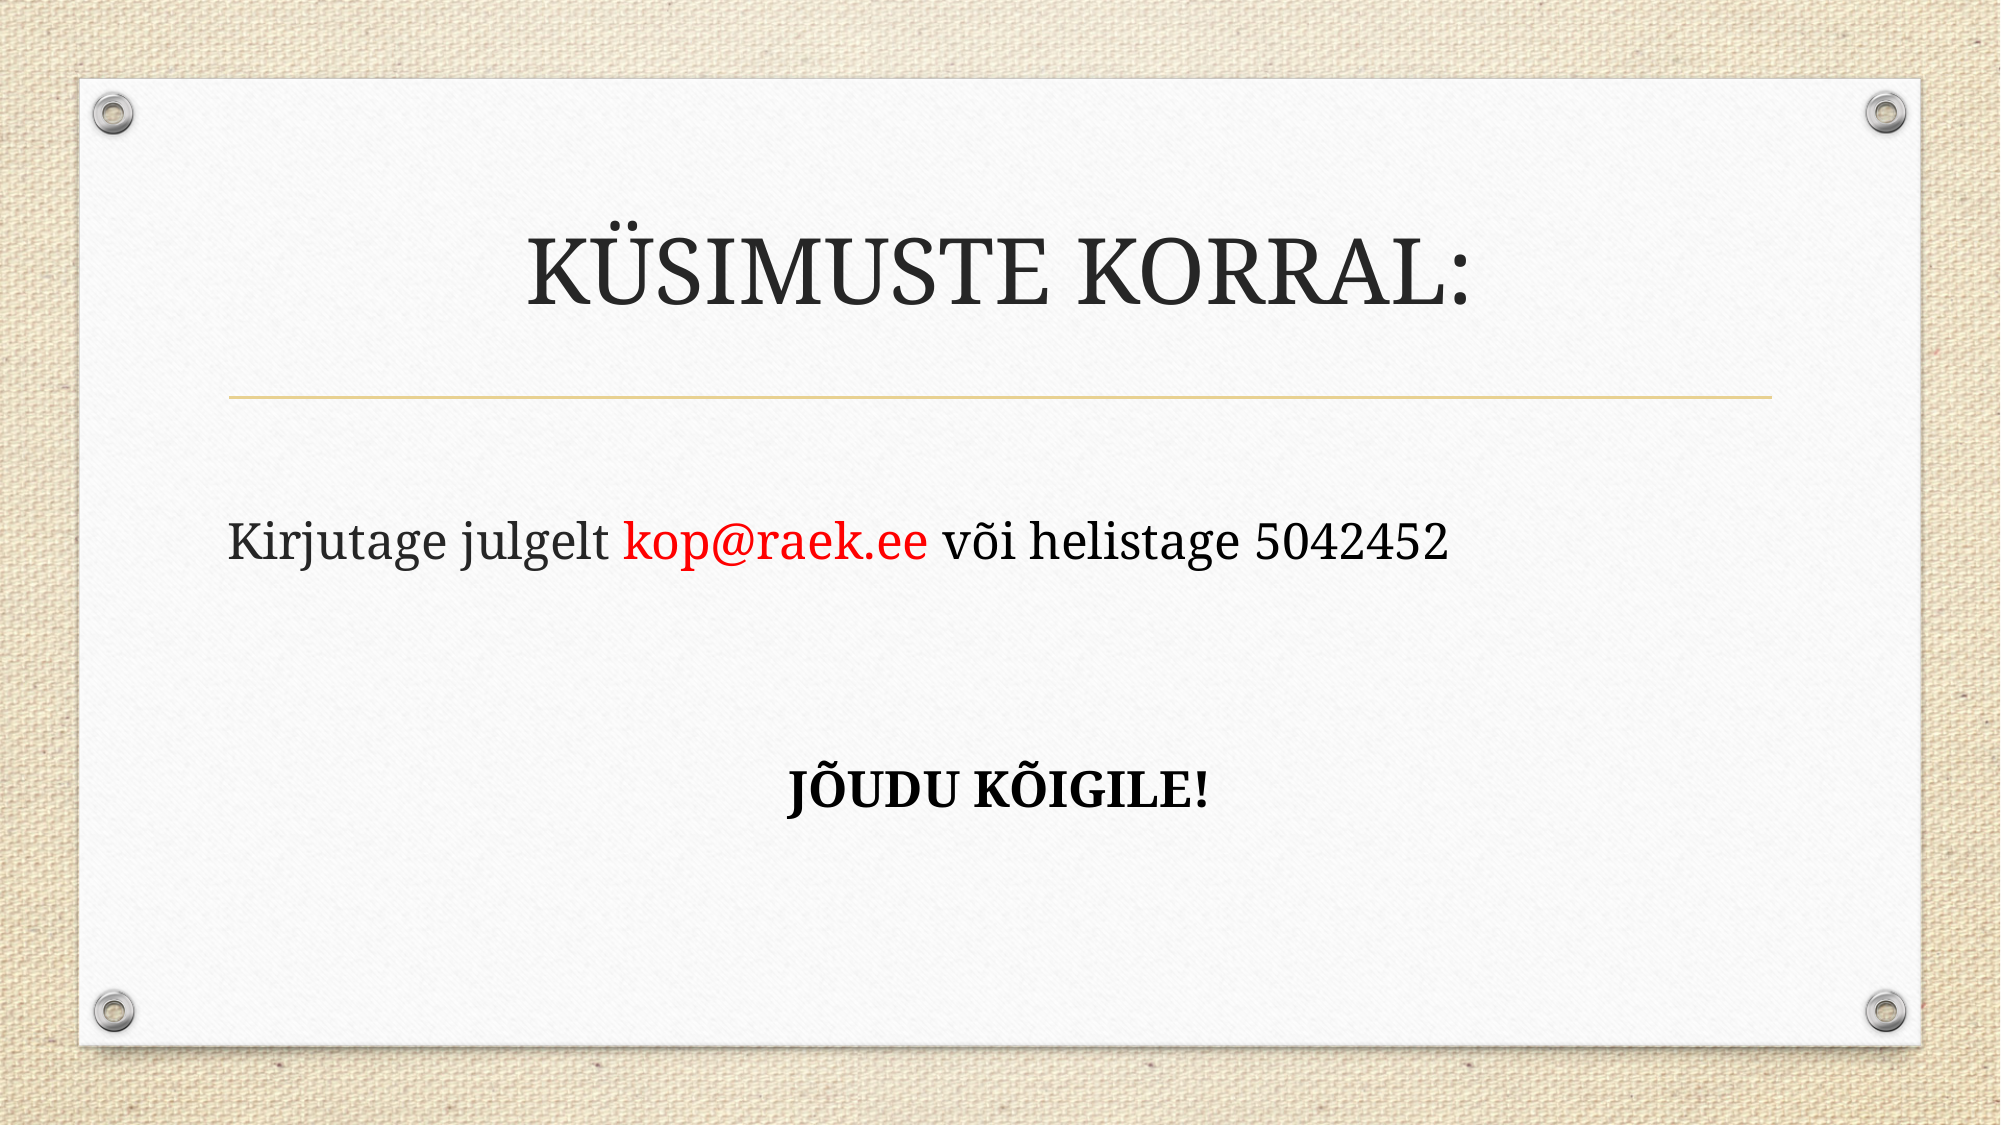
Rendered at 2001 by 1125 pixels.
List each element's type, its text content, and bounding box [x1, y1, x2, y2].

list Kirjutage julgelt kop@raek.ee või helistage 5042452 JÕUDU KÕIGILE! [212, 419, 1788, 964]
picture [0, 0, 2001, 1125]
title KÜSIMUSTE KORRAL: [212, 161, 1788, 375]
